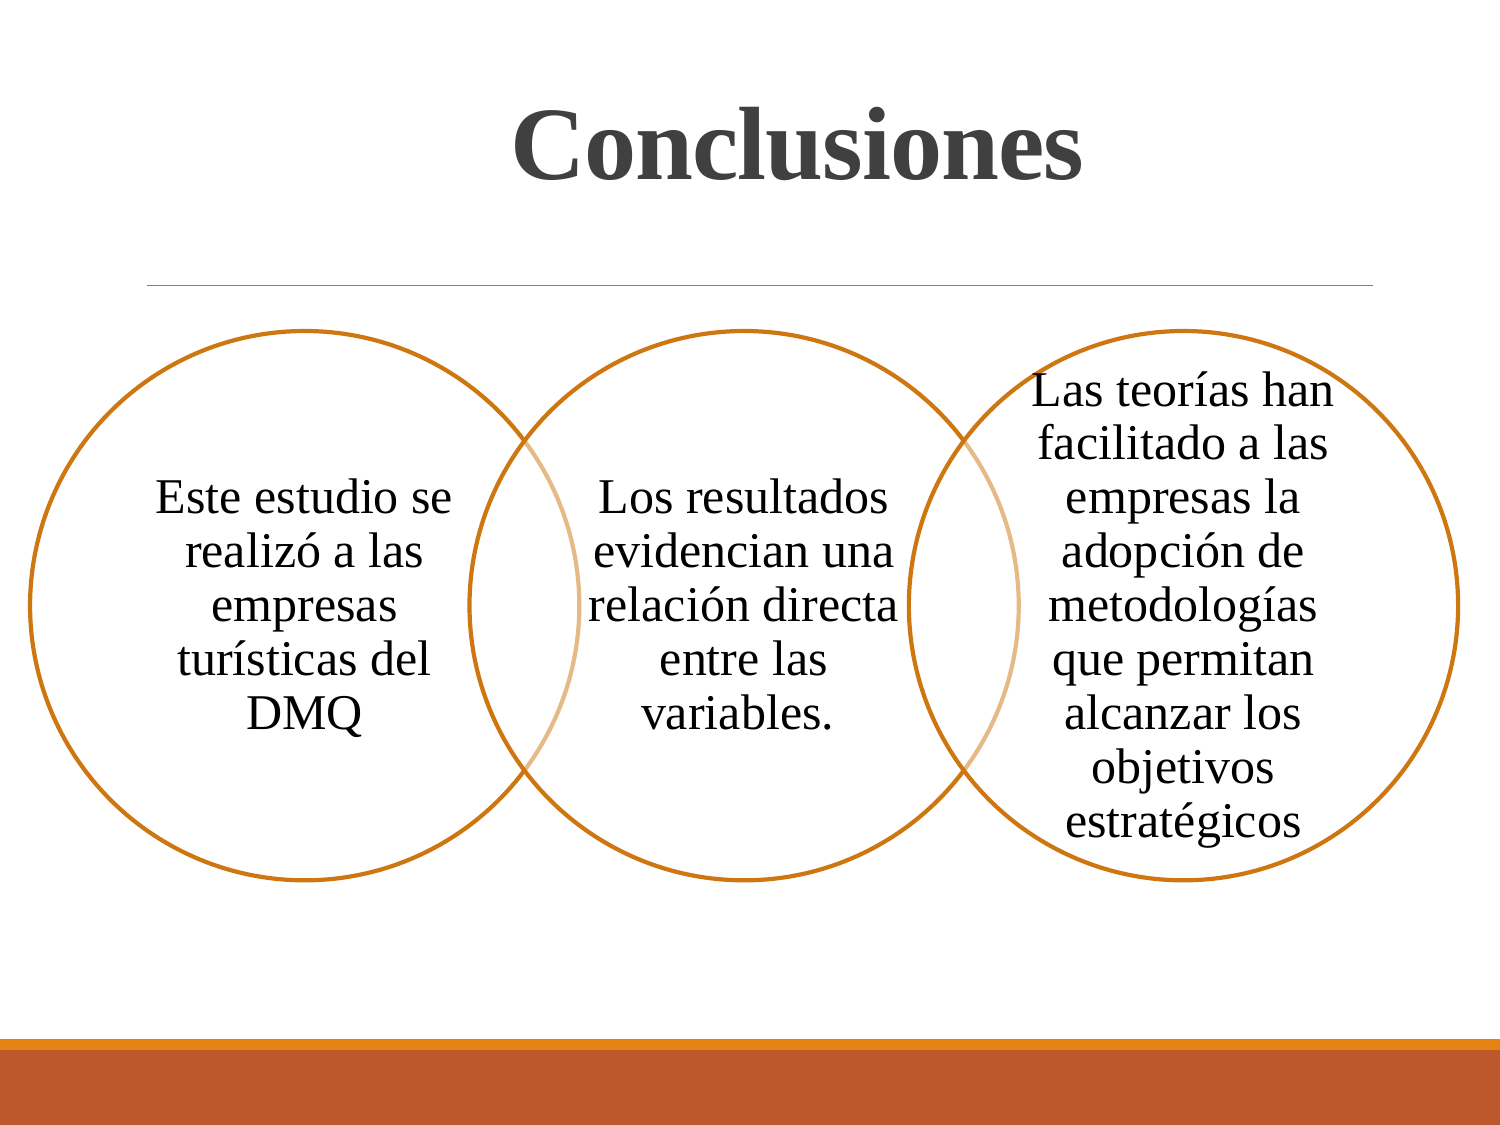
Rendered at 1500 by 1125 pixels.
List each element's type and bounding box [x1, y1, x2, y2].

list [28, 103, 1460, 1109]
